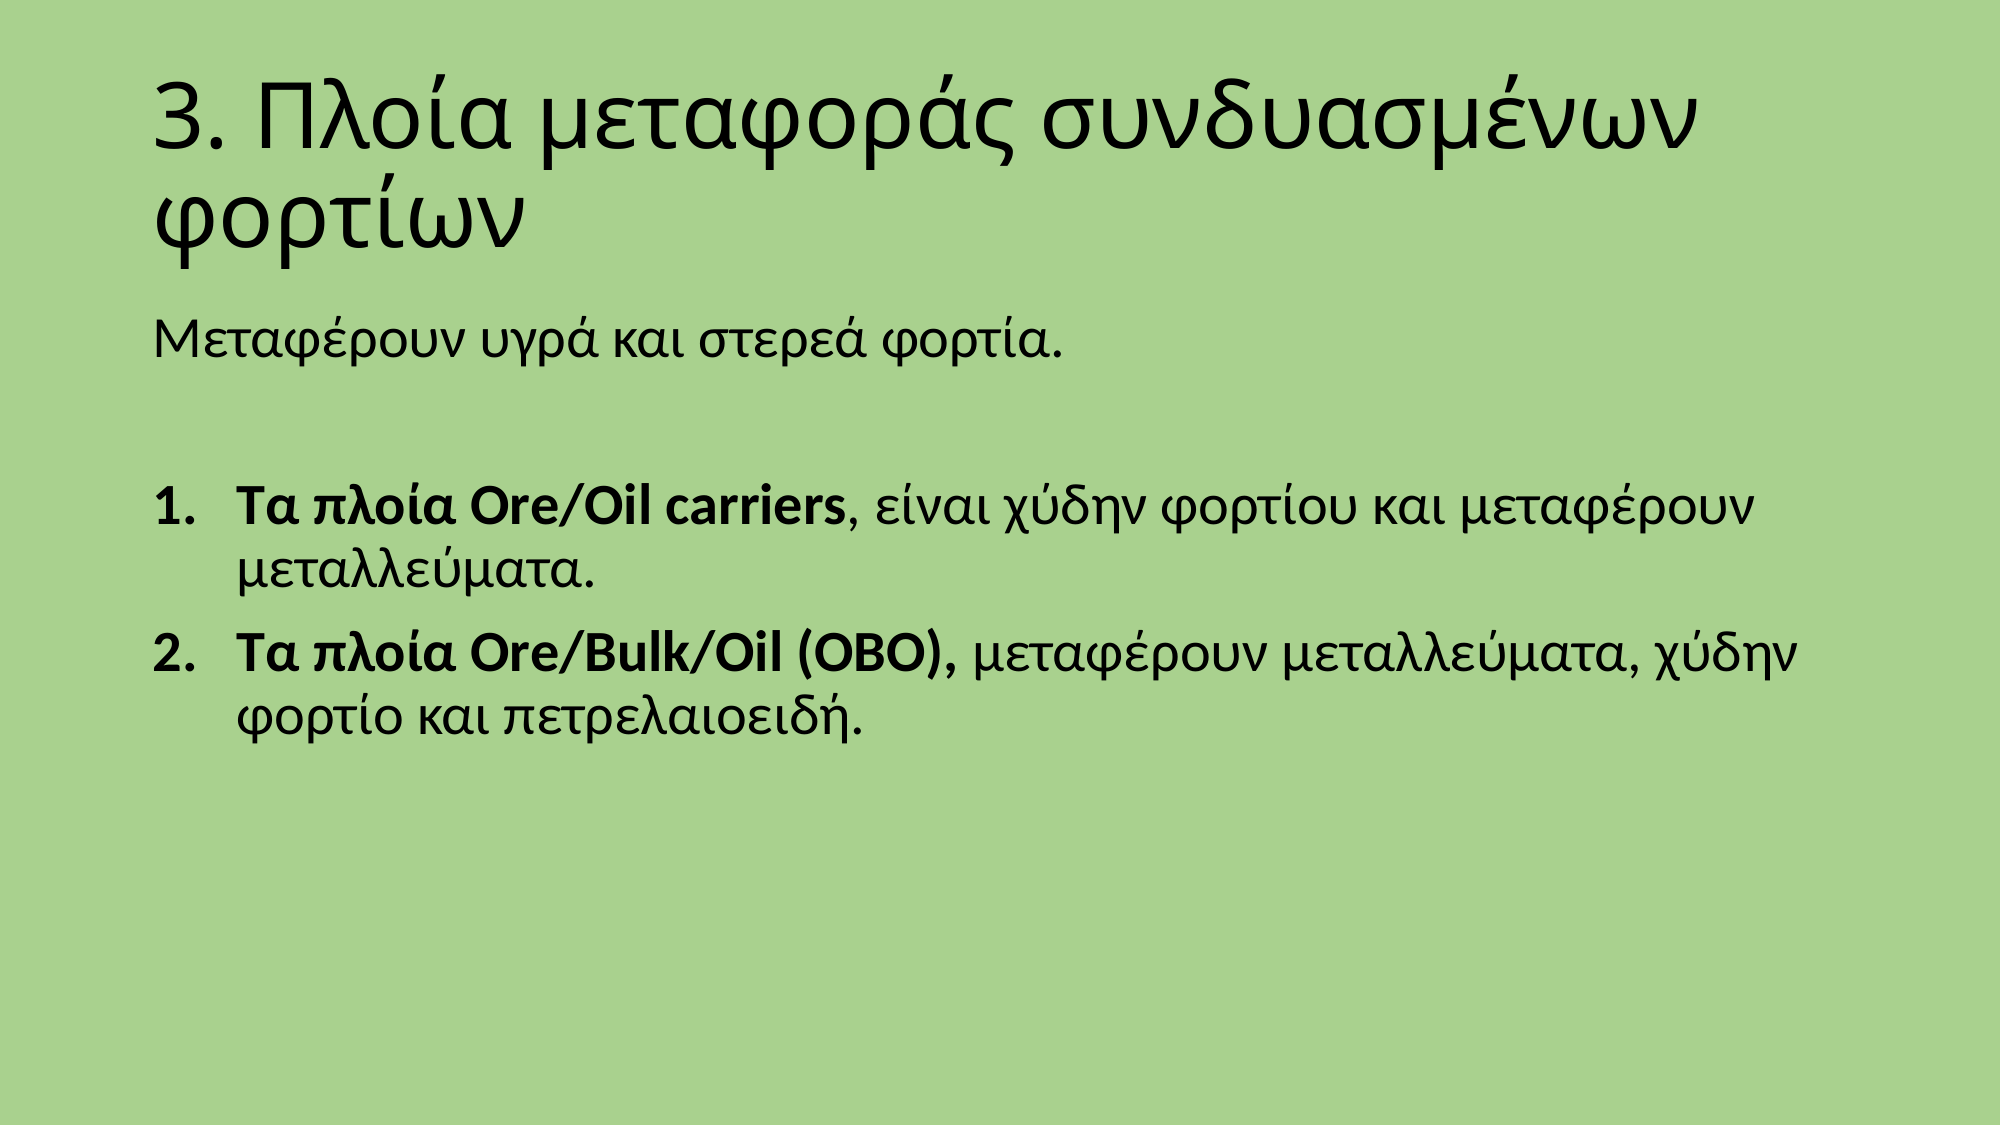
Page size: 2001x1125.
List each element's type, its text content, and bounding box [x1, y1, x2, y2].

title 3. Πλοία μεταφοράς συνδυασμένων φορτίων [137, 59, 1863, 278]
list Μεταφέρουν υγρά και στερεά φορτία. Τα πλοία Ore/Oil carriers, είναι χύδην φορτίου και μεταφέρουν μεταλλεύματα. Τα πλοία Ore/Bulk/Oil (OBO), μεταφέρουν μεταλλεύματα, χύδην φορτίο και πετρελαιοειδή. [137, 299, 1863, 1014]
